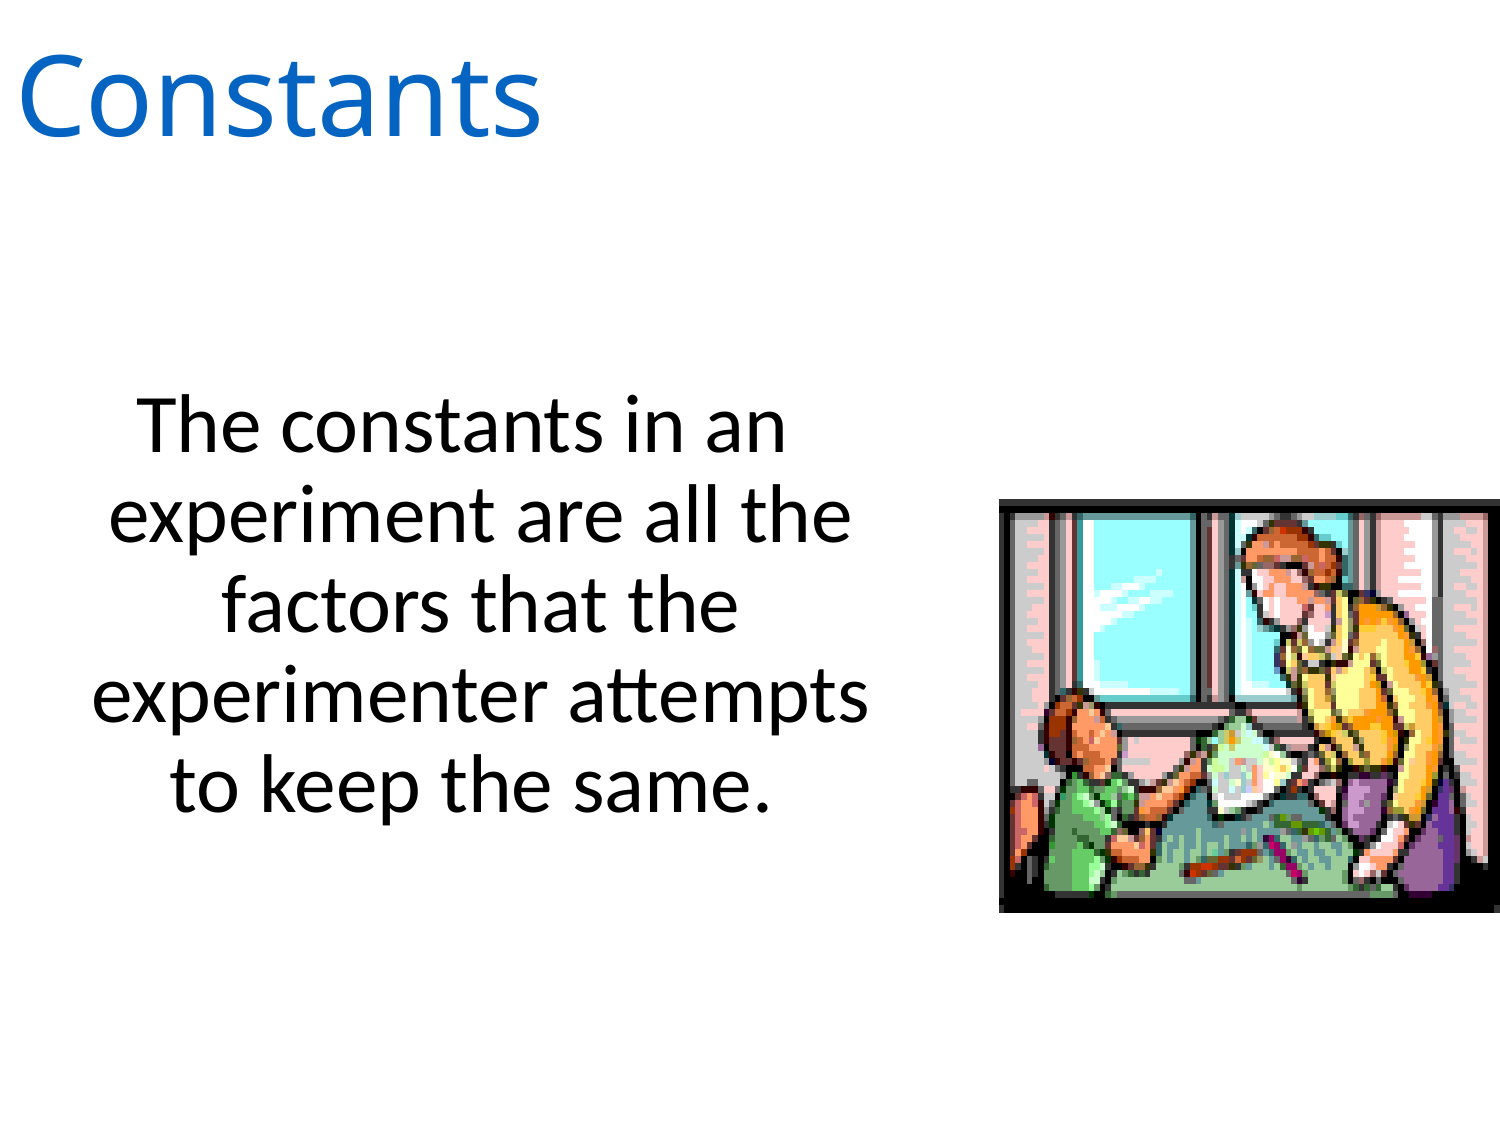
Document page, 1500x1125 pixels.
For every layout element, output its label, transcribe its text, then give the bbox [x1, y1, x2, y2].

list The constants in an experiment are all the factors that the experimenter attempts to keep the same. [0, 262, 925, 1125]
title Constants [0, 0, 1475, 200]
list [999, 499, 1500, 913]
